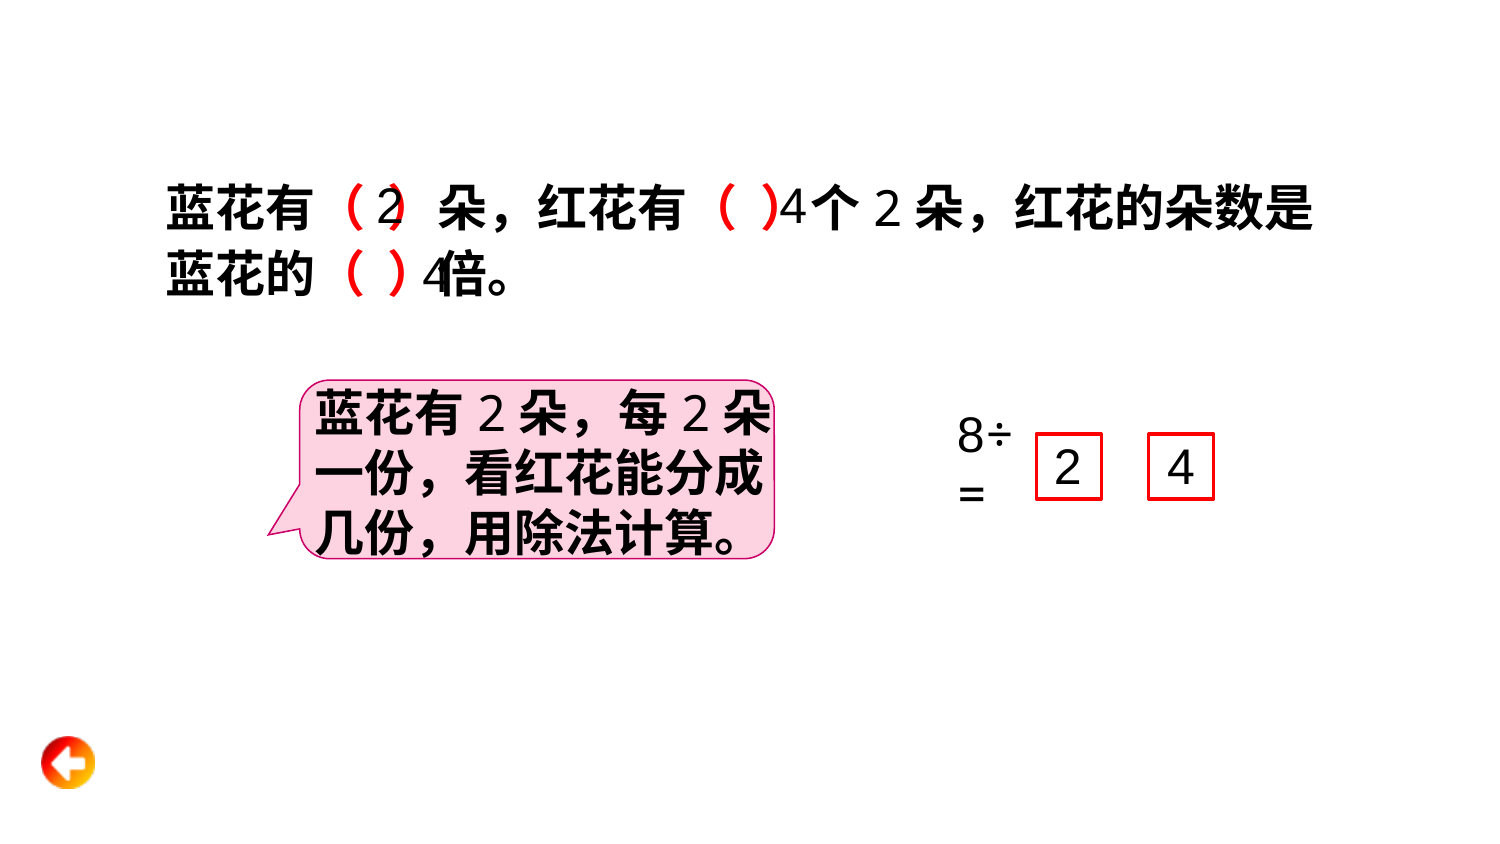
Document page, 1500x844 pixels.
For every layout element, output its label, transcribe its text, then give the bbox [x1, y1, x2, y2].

text_box 8÷ = [942, 417, 1186, 507]
text_box 4 [401, 235, 484, 311]
text_box 蓝花有2朵，每2朵一份，看红花能分成几份，用除法计算。 [299, 373, 794, 569]
picture [40, 736, 95, 789]
text_box 蓝花有（ ）朵，红花有（ ）个2朵，红花的朵数是蓝花的（ ）倍。 [150, 161, 1340, 310]
text_box 4 [1148, 432, 1214, 497]
text_box 4 [758, 166, 841, 242]
text_box [268, 485, 299, 535]
text_box [1186, 432, 1216, 501]
text_box 2 [355, 166, 437, 242]
